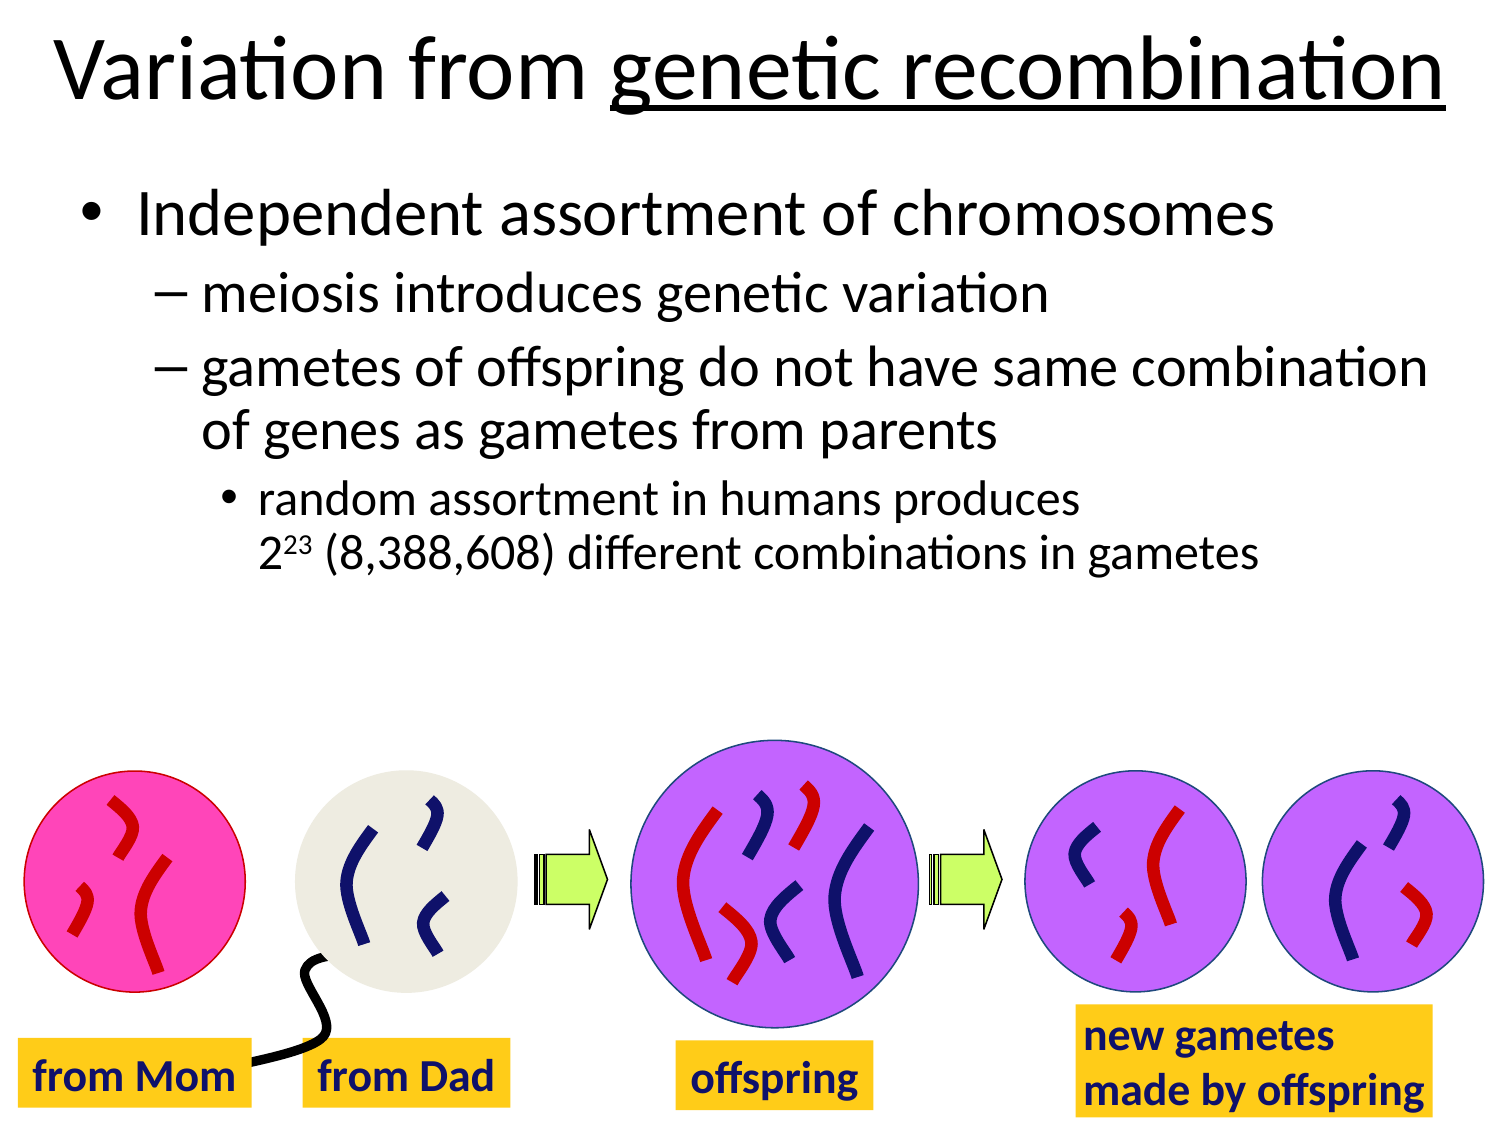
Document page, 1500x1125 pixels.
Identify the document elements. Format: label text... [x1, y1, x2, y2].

text_box [534, 854, 538, 905]
text_box [933, 854, 939, 905]
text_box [630, 740, 919, 1111]
list Independent assortment of chromosomes meiosis introduces genetic variation gametes of offspring do not have same combination of genes as gametes from parents random assortment in humans produces 223 (8,388,608) different combinations in gametes [64, 170, 1453, 657]
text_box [8, 770, 261, 1108]
text_box [546, 829, 608, 930]
title Variation from genetic recombination [0, 0, 1500, 125]
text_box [1024, 770, 1484, 1118]
text_box [539, 854, 544, 905]
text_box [262, 770, 523, 1108]
text_box [940, 829, 1002, 930]
